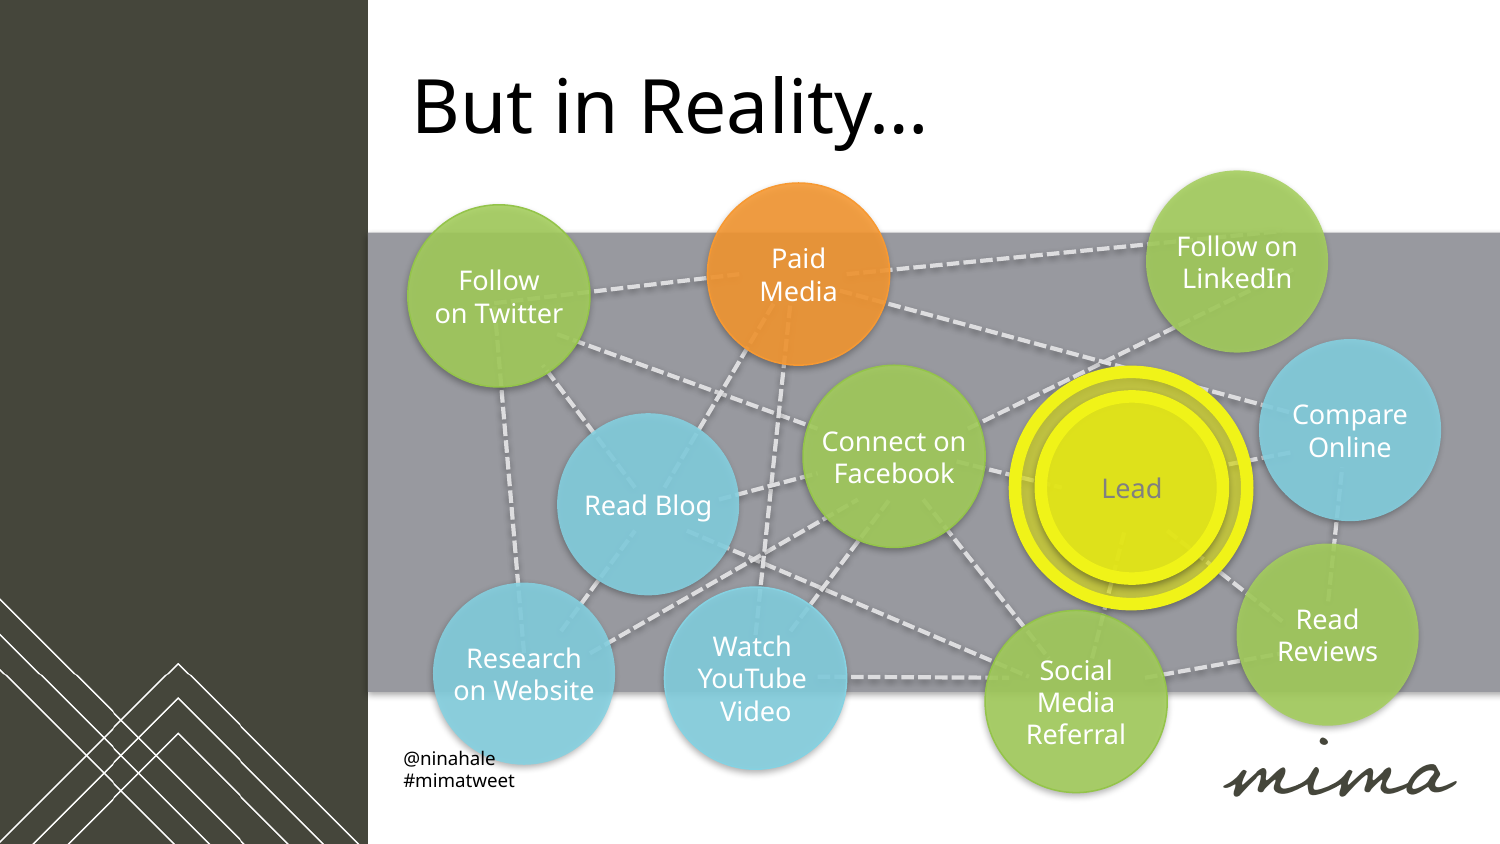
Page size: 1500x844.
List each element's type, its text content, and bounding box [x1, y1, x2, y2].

title But in Reality… [396, 33, 1446, 168]
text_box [367, 170, 1500, 793]
